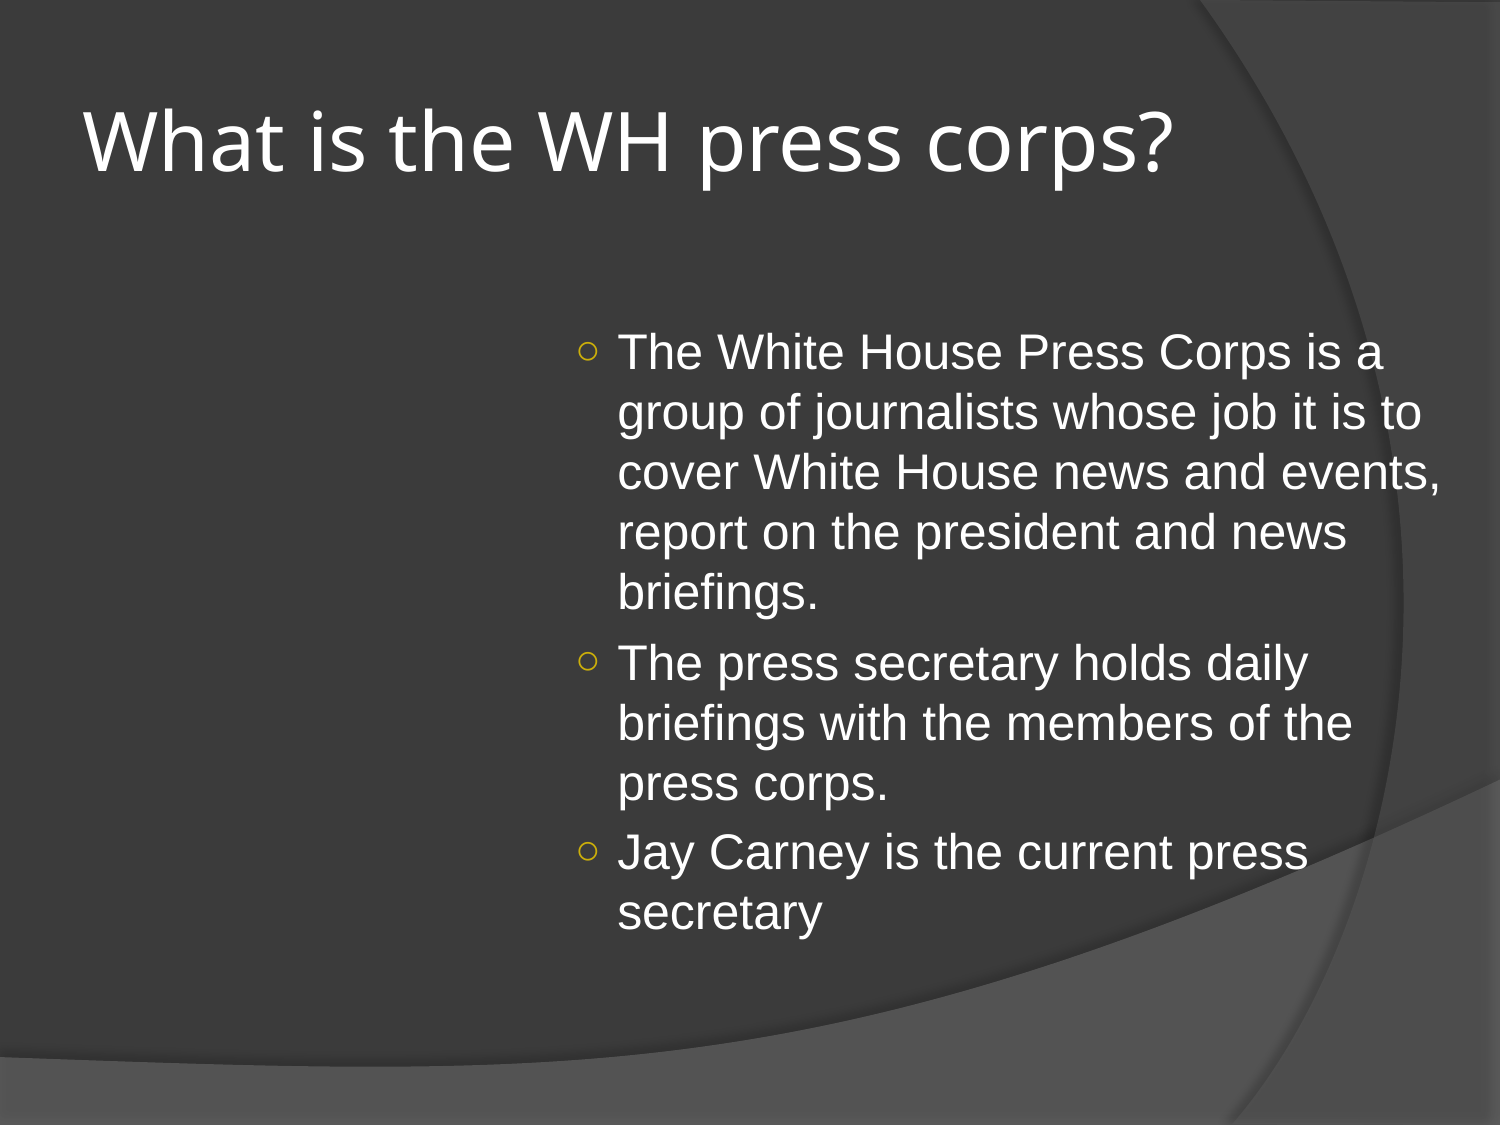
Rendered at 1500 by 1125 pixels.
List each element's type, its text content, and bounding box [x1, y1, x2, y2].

title What is the WH press corps? [75, 45, 1300, 233]
list The White House Press Corps is a group of journalists whose job it is to cover White House news and events, report on the president and news briefings. The press secretary holds daily briefings with the members of the press corps. Jay Carney is the current press secretary [437, 312, 1463, 1055]
